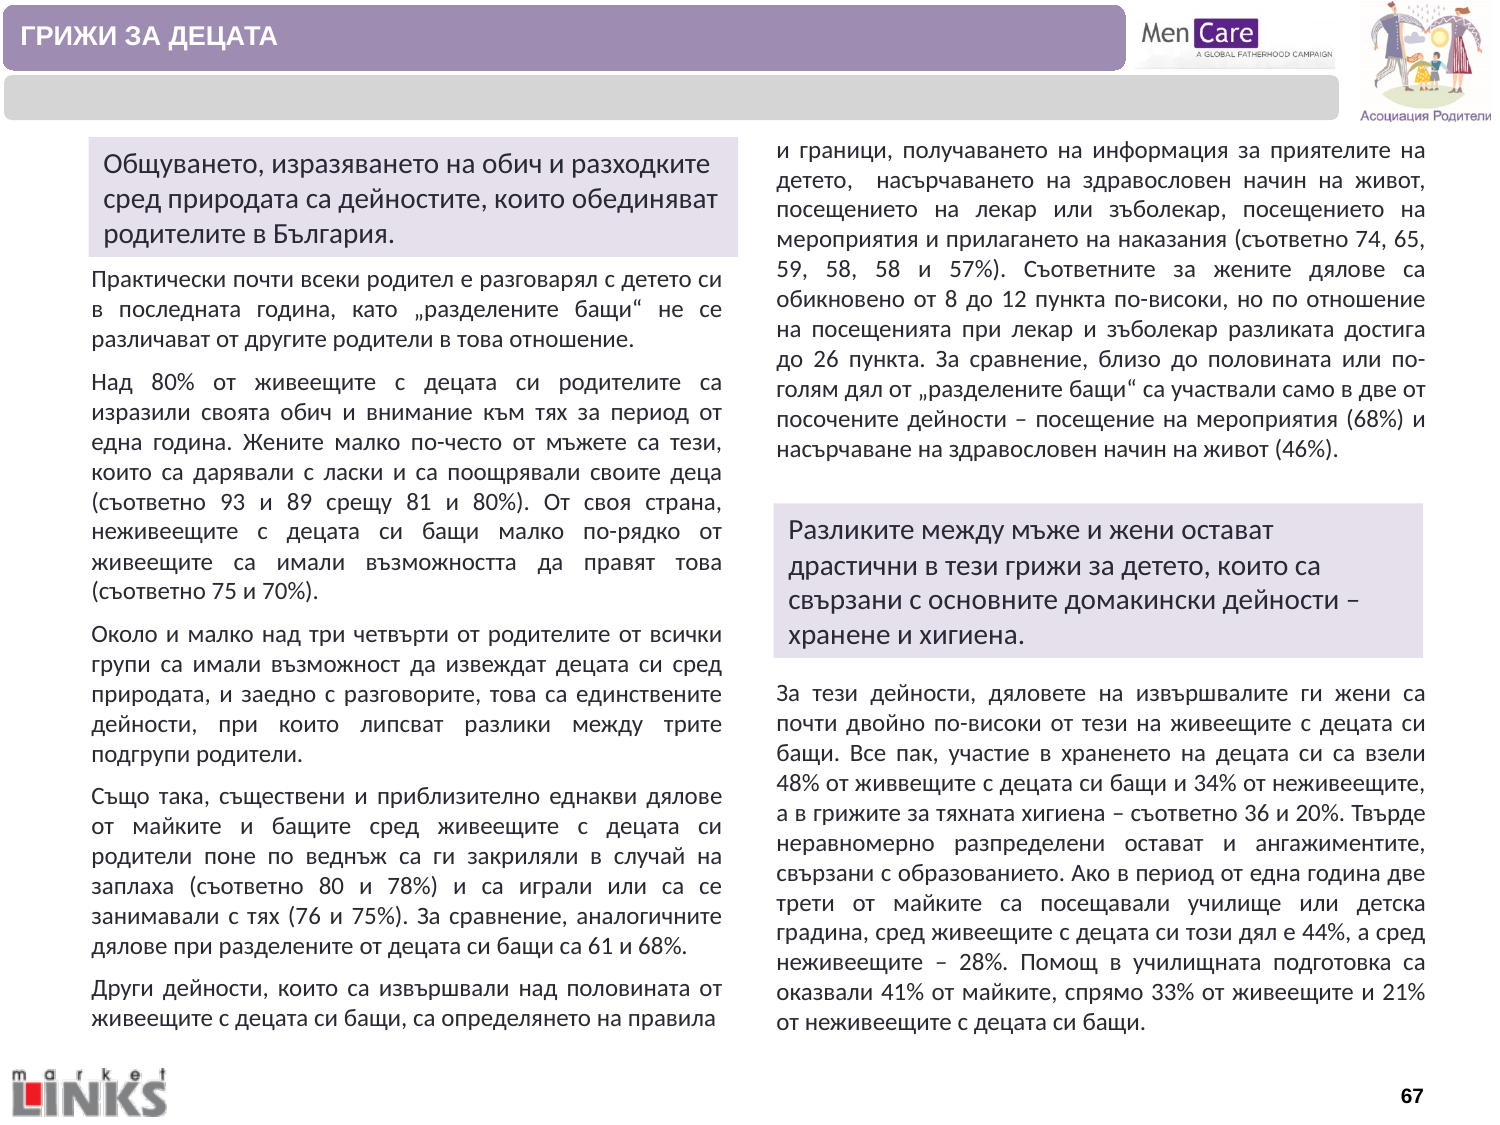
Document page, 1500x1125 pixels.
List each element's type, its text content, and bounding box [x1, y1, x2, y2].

picture [1134, 9, 1336, 69]
picture [1360, 1, 1491, 122]
text_box Общуването, изразяването на обич и разходките сред природата са дейностите, които обединяват родителите в България. [88, 137, 739, 255]
text_box ГРИЖИ ЗА ДЕЦАТА [5, 8, 1323, 61]
text_box и граници, получаването на информация за приятелите на детето, насърчаването на здравословен начин на живот, посещението на лекар или зъболекар, посещението на мероприятия и прилагането на наказания (съответно 74, 65, 59, 58, 58 и 57%). Съответните за жените дялове са обикновено от 8 до 12 пункта по-високи, но по отношение на посещенията при лекар и зъболекар разликата достига до 26 пункта. За сравнение, близо до половината или по-голям дял от „разделените бащи“ са участвали само в две от посочените дейности – посещение на мероприятия (68%) и насърчаване на здравословен начин на живот (46%). [761, 125, 1442, 471]
picture [12, 1068, 167, 1117]
text_box Практически почти всеки родител е разговарял с детето си в последната година, като „разделените бащи“ не се различават от другите родители в това отношение. Над 80% от живеещите с децата си родителите са изразили своята обич и внимание към тях за период от една година. Жените малко по-често от мъжете са тези, които са дарявали с ласки и са поощрявали своите деца (съответно 93 и 89 срещу 81 и 80%). От своя страна, неживеещите с децата си бащи малко по-рядко от живеещите са имали възможността да правят това (съответно 75 и 70%). Около и малко над три четвърти от родителите от всички групи са имали възможност да извеждат децата си сред природата, и заедно с разговорите, това са единствените дейности, при които липсват разлики между трите подгрупи родители. Също така, съществени и приблизително еднакви дялове от майките и бащите сред живеещите с децата си родители поне по веднъж са ги закриляли в случай на заплаха (съответно 80 и 78%) и са играли или са се занимавали с тях (76 и 75%). За сравнение, аналогичните дялове при разделените от децата си бащи са 61 и 68%. Други дейности, които са извършвали над половината от живеещите с децата си бащи, са определянето на правила [76, 255, 739, 1040]
text_box За тези дейности, дяловете на извършвалите ги жени са почти двойно по-високи от тези на живеещите с децата си бащи. Все пак, участие в храненето на децата си са взели 48% от живвещите с децата си бащи и 34% от неживеещите, а в грижите за тяхната хигиена – съответно 36 и 20%. Твърде неравномерно разпределени остават и ангажиментите, свързани с образованието. Ако в период от една година две трети от майките са посещавали училище или детска градина, сред живеещите с децата си този дял е 44%, а сред неживеещите – 28%. Помощ в училищната подготовка са оказвали 41% от майките, спрямо 33% от живеещите и 21% от неживеещите с децата си бащи. [761, 668, 1442, 1044]
text_box Разликите между мъже и жени остават драстични в тези грижи за детето, които са свързани с основните домакински дейности – хранене и хигиена. [773, 503, 1424, 658]
